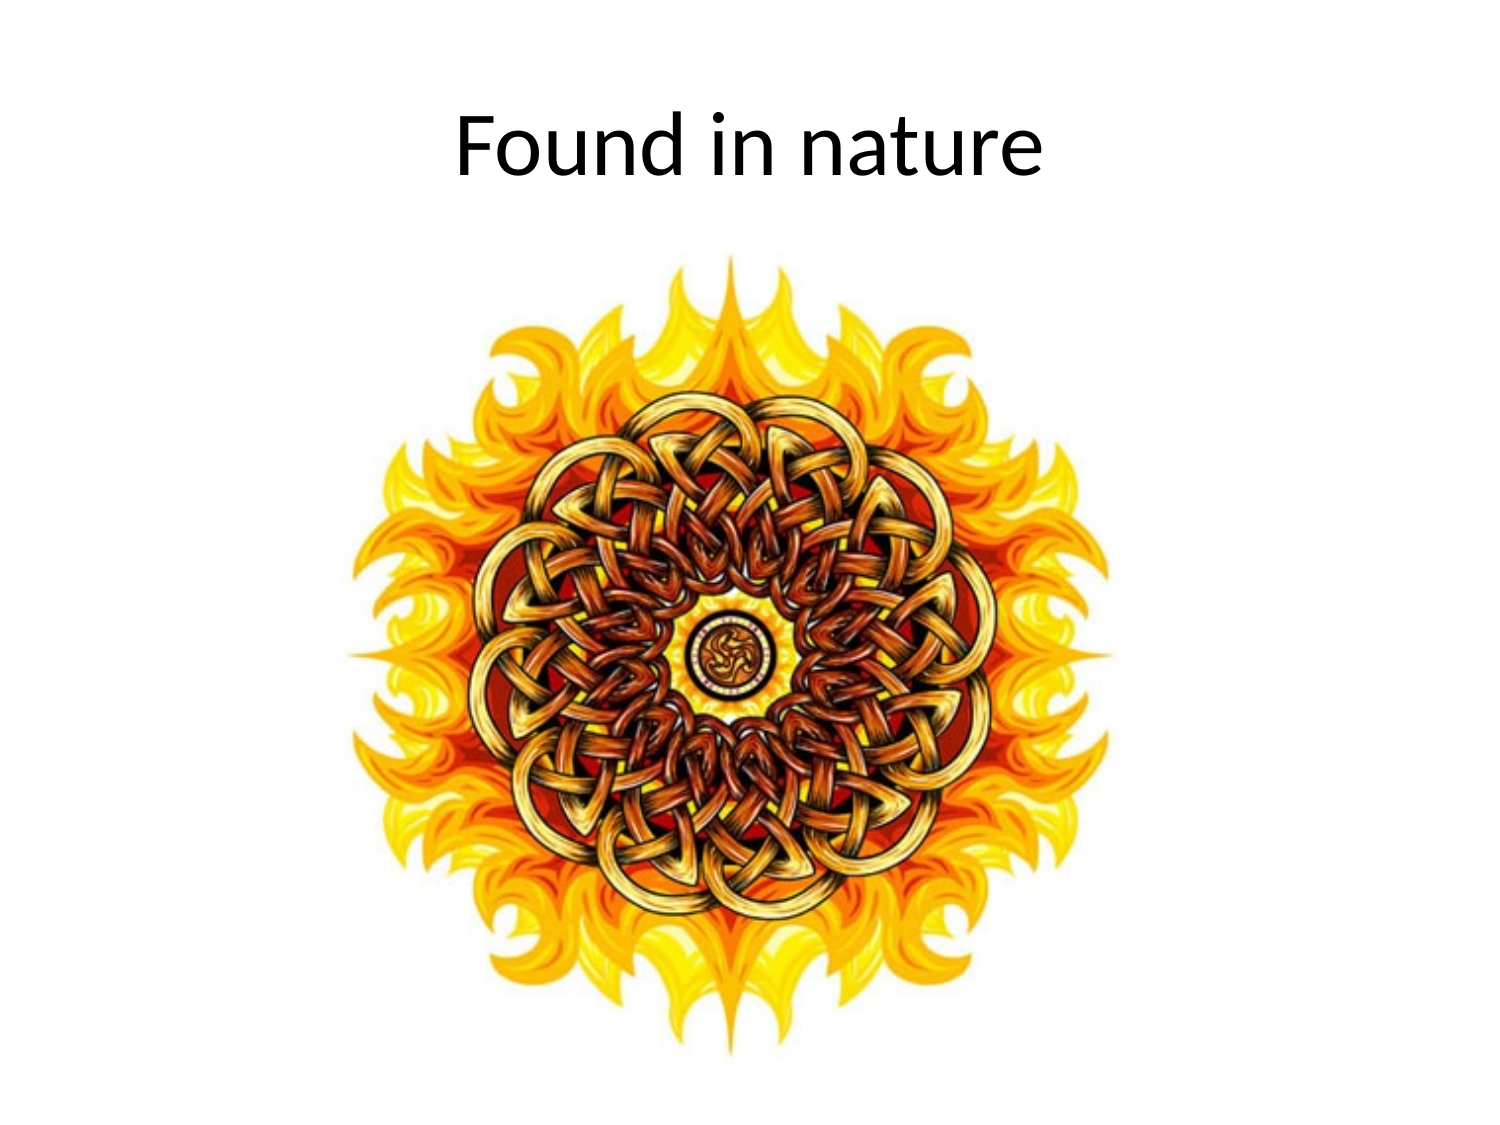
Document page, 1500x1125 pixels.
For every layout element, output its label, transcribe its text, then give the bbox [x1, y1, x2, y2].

title Found in nature [75, 45, 1425, 233]
picture [312, 237, 1151, 1076]
